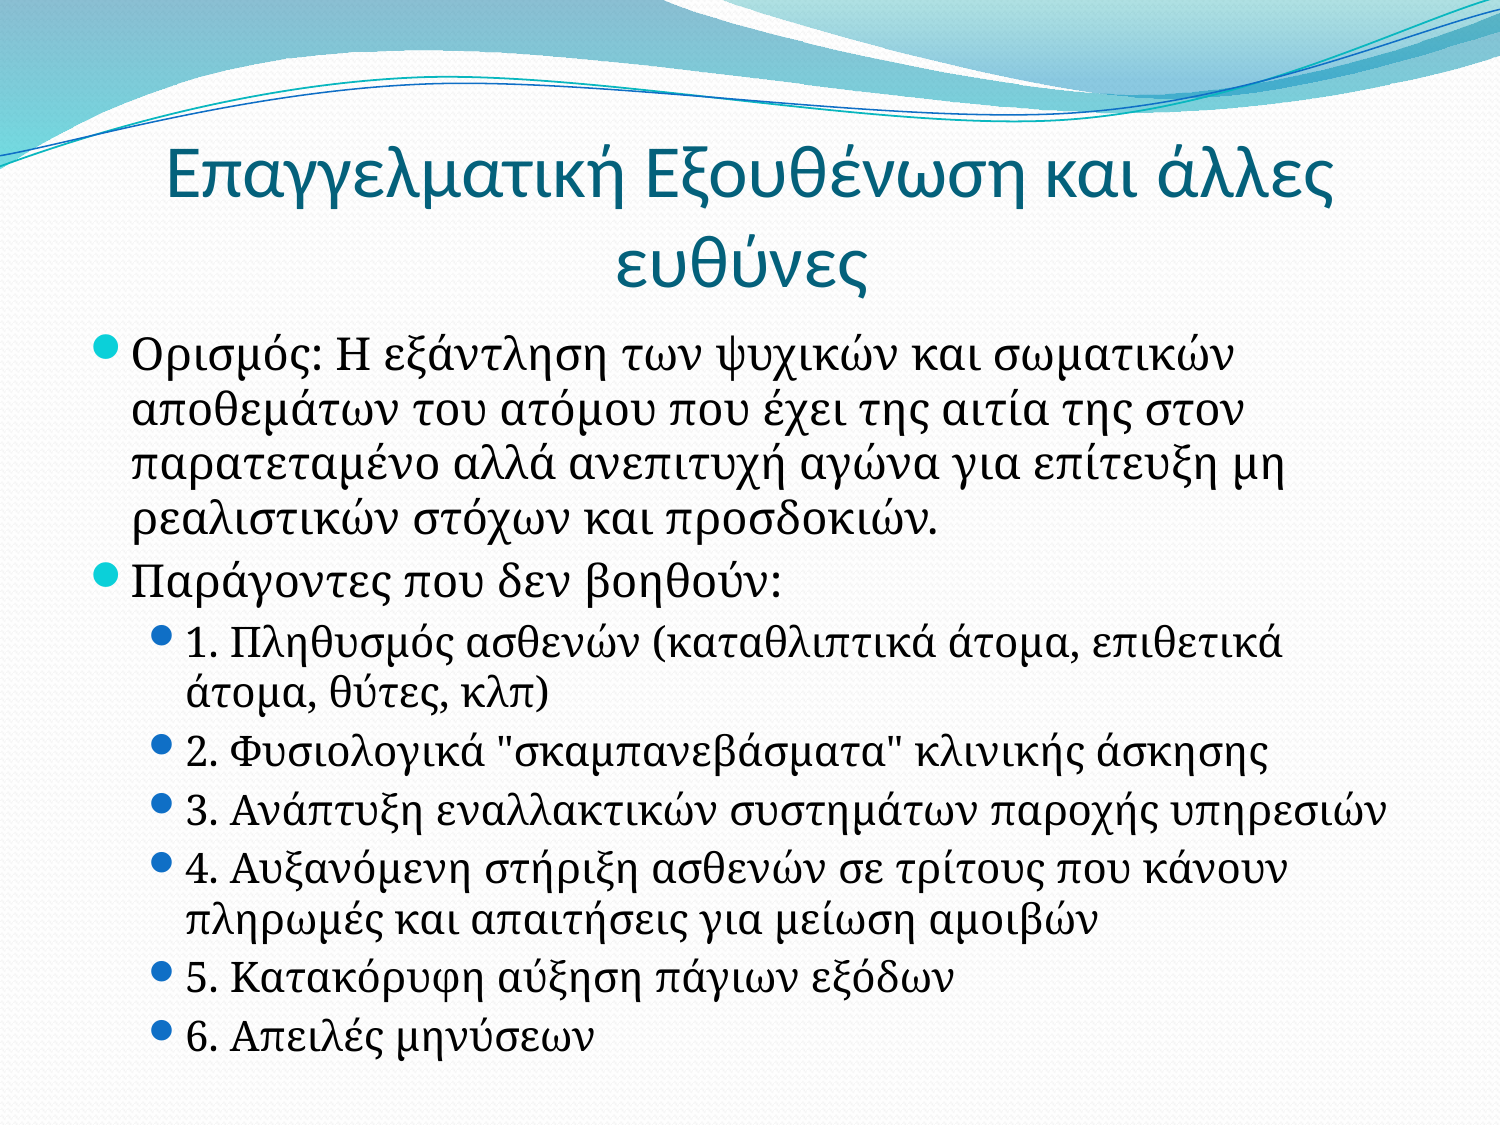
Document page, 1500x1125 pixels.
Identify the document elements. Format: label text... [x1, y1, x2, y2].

title Επαγγελματική Εξουθένωση και άλλες ευθύνες [75, 115, 1425, 303]
list Ορισμός: Η εξάντληση των ψυχικών και σωματικών αποθεμάτων του ατόμου που έχει της αιτία της στον παρατεταμένο αλλά ανεπιτυχή αγώνα για επίτευξη μη ρεαλιστικών στόχων και προσδοκιών. Παράγοντες που δεν βοηθούν: 1. Πληθυσμός ασθενών (καταθλιπτικά άτομα, επιθετικά άτομα, θύτες, κλπ) 2. Φυσιολογικά "σκαμπανεβάσματα" κλινικής άσκησης 3. Ανάπτυξη εναλλακτικών συστημάτων παροχής υπηρεσιών 4. Αυξανόμενη στήριξη ασθενών σε τρίτους που κάνουν πληρωμές και απαιτήσεις για μείωση αμοιβών 5. Κατακόρυφη αύξηση πάγιων εξόδων 6. Απειλές μηνύσεων [75, 317, 1425, 1118]
